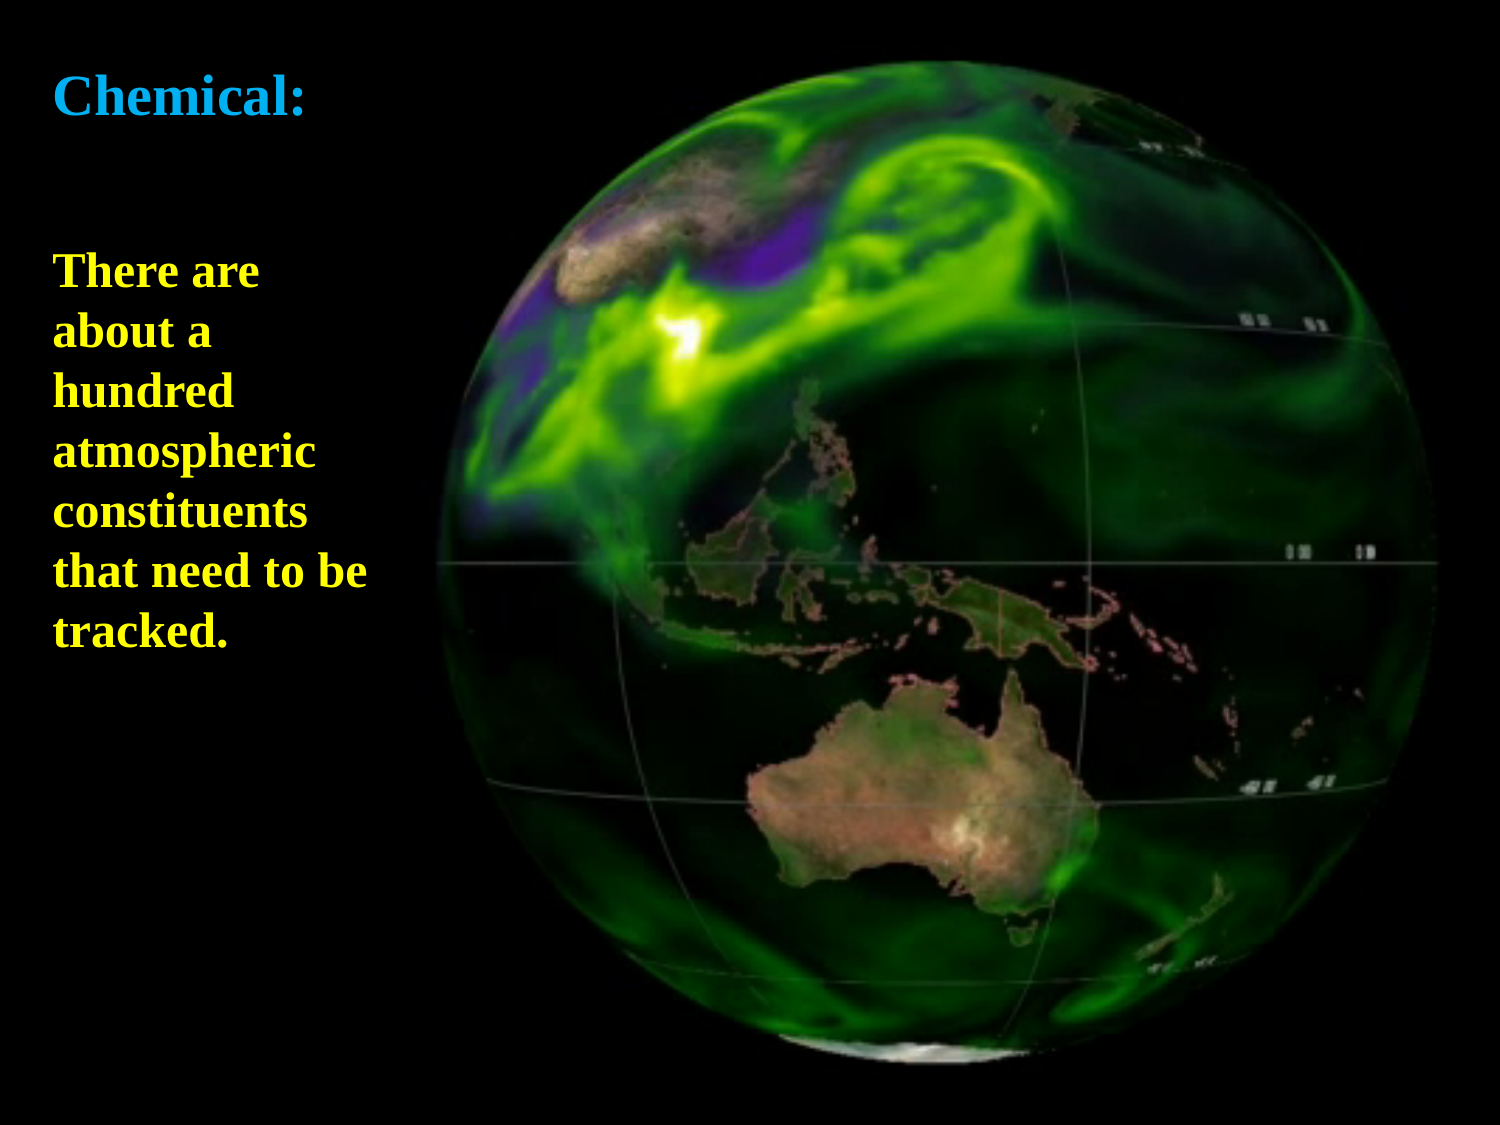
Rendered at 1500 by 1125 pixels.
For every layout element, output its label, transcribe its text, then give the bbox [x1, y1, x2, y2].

text_box Chemical: There are about a hundred atmospheric constituents that need to be tracked. [37, 50, 369, 665]
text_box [374, 0, 1500, 1125]
